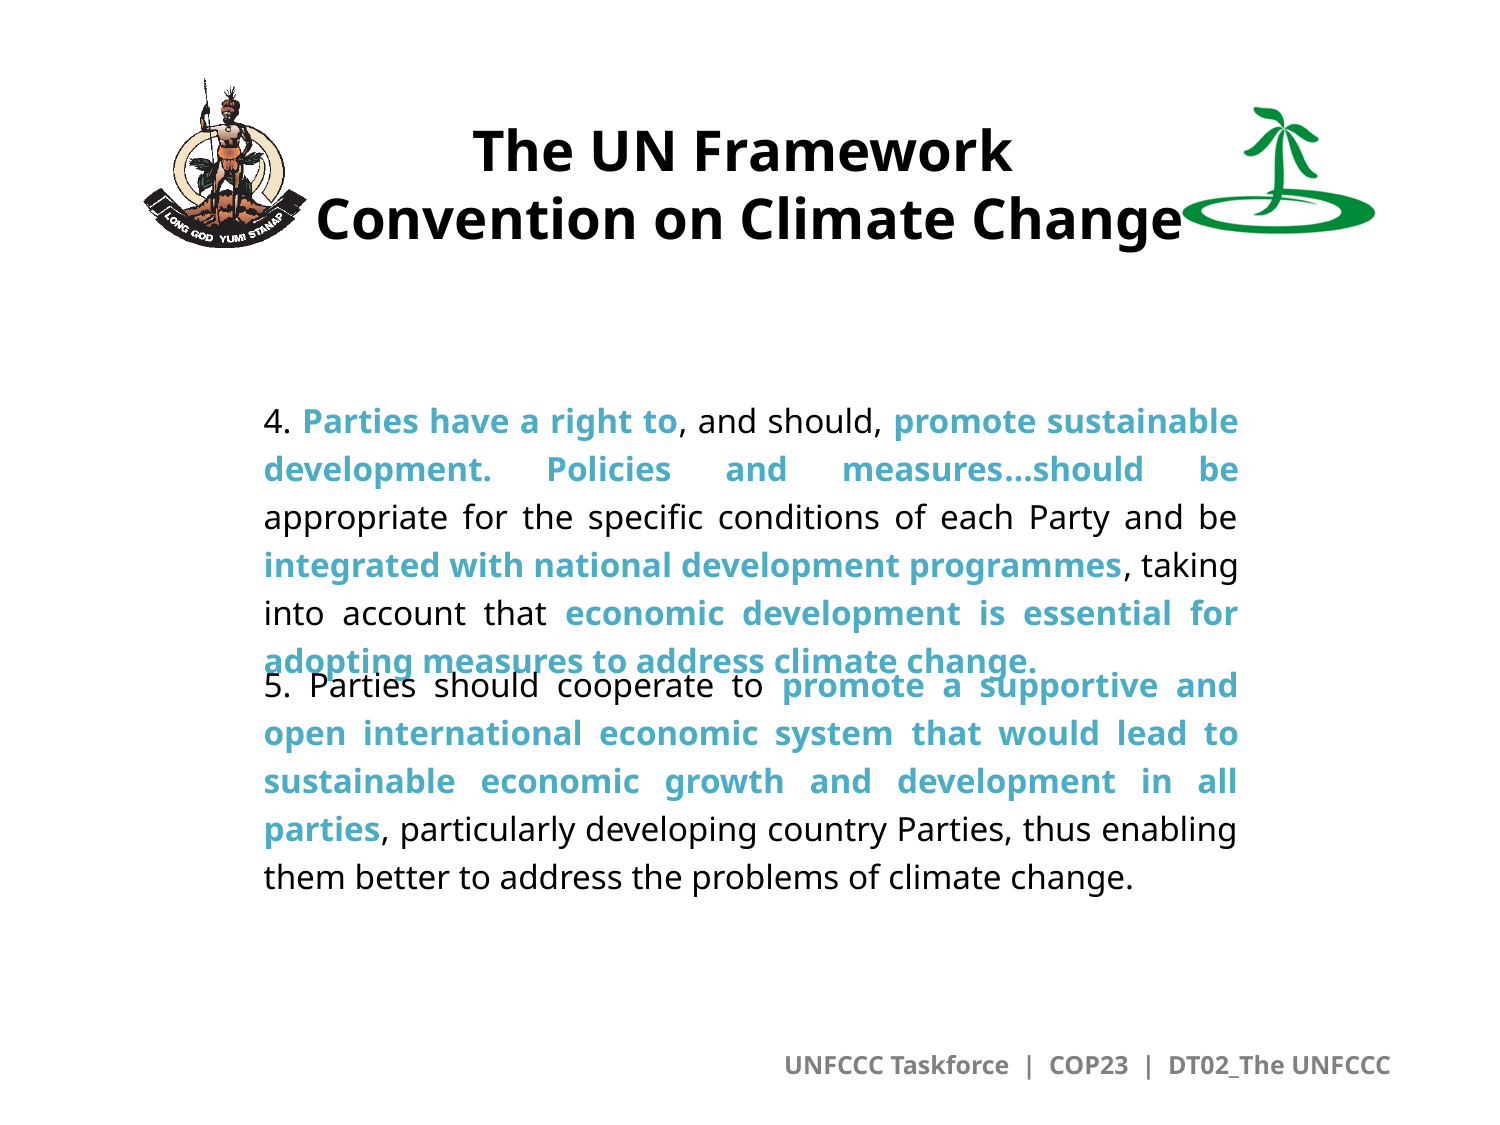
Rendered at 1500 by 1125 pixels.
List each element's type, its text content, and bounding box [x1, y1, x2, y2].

text_box 5. Parties should cooperate to promote a supportive and open international economic system that would lead to sustainable economic growth and development in all parties, particularly developing country Parties, thus enabling them better to address the problems of climate change. [235, 649, 1254, 904]
picture [143, 77, 307, 248]
picture [1175, 75, 1388, 288]
text_box The UN Framework Convention on Climate Change [112, 101, 1170, 264]
text_box 4. Parties have a right to, and should, promote sustainable development. Policies and measures…should be appropriate for the specific conditions of each Party and be integrated with national development programmes, taking into account that economic development is essential for adopting measures to address climate change. [235, 384, 1254, 649]
text_box UNFCCC Taskforce | COP23 | DT02_The UNFCCC [744, 1041, 1407, 1087]
